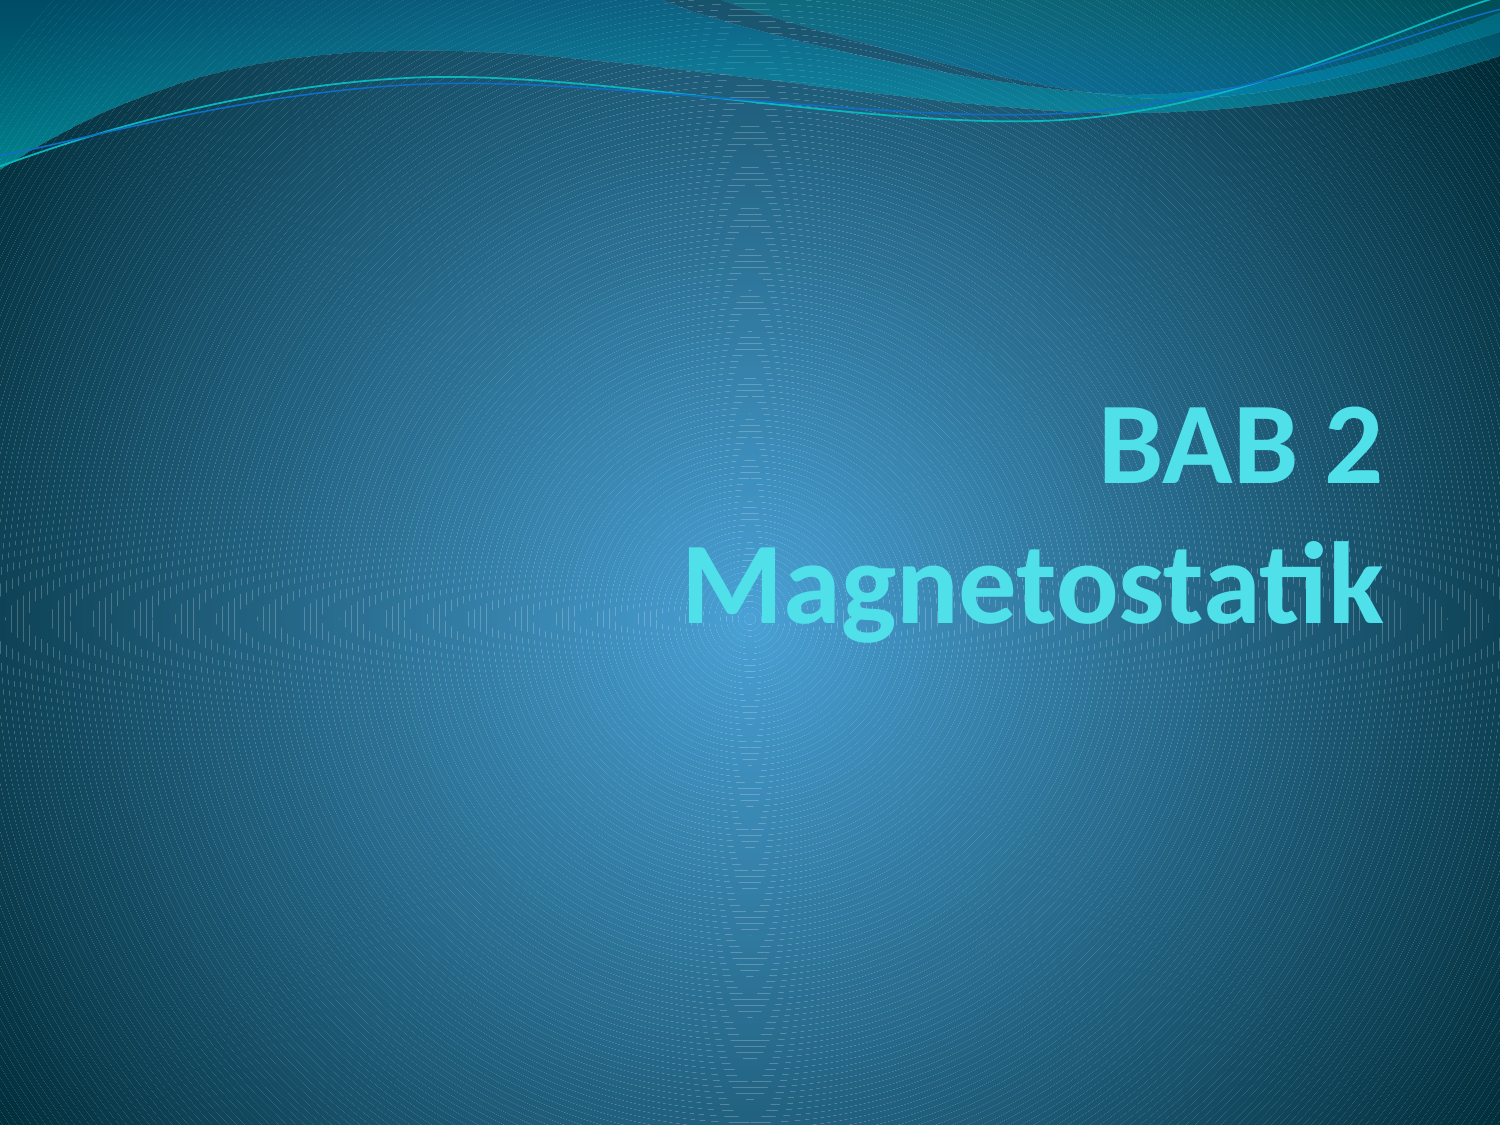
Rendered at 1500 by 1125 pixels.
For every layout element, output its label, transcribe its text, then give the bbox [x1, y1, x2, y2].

title BAB 2 Magnetostatik [112, 219, 1388, 788]
